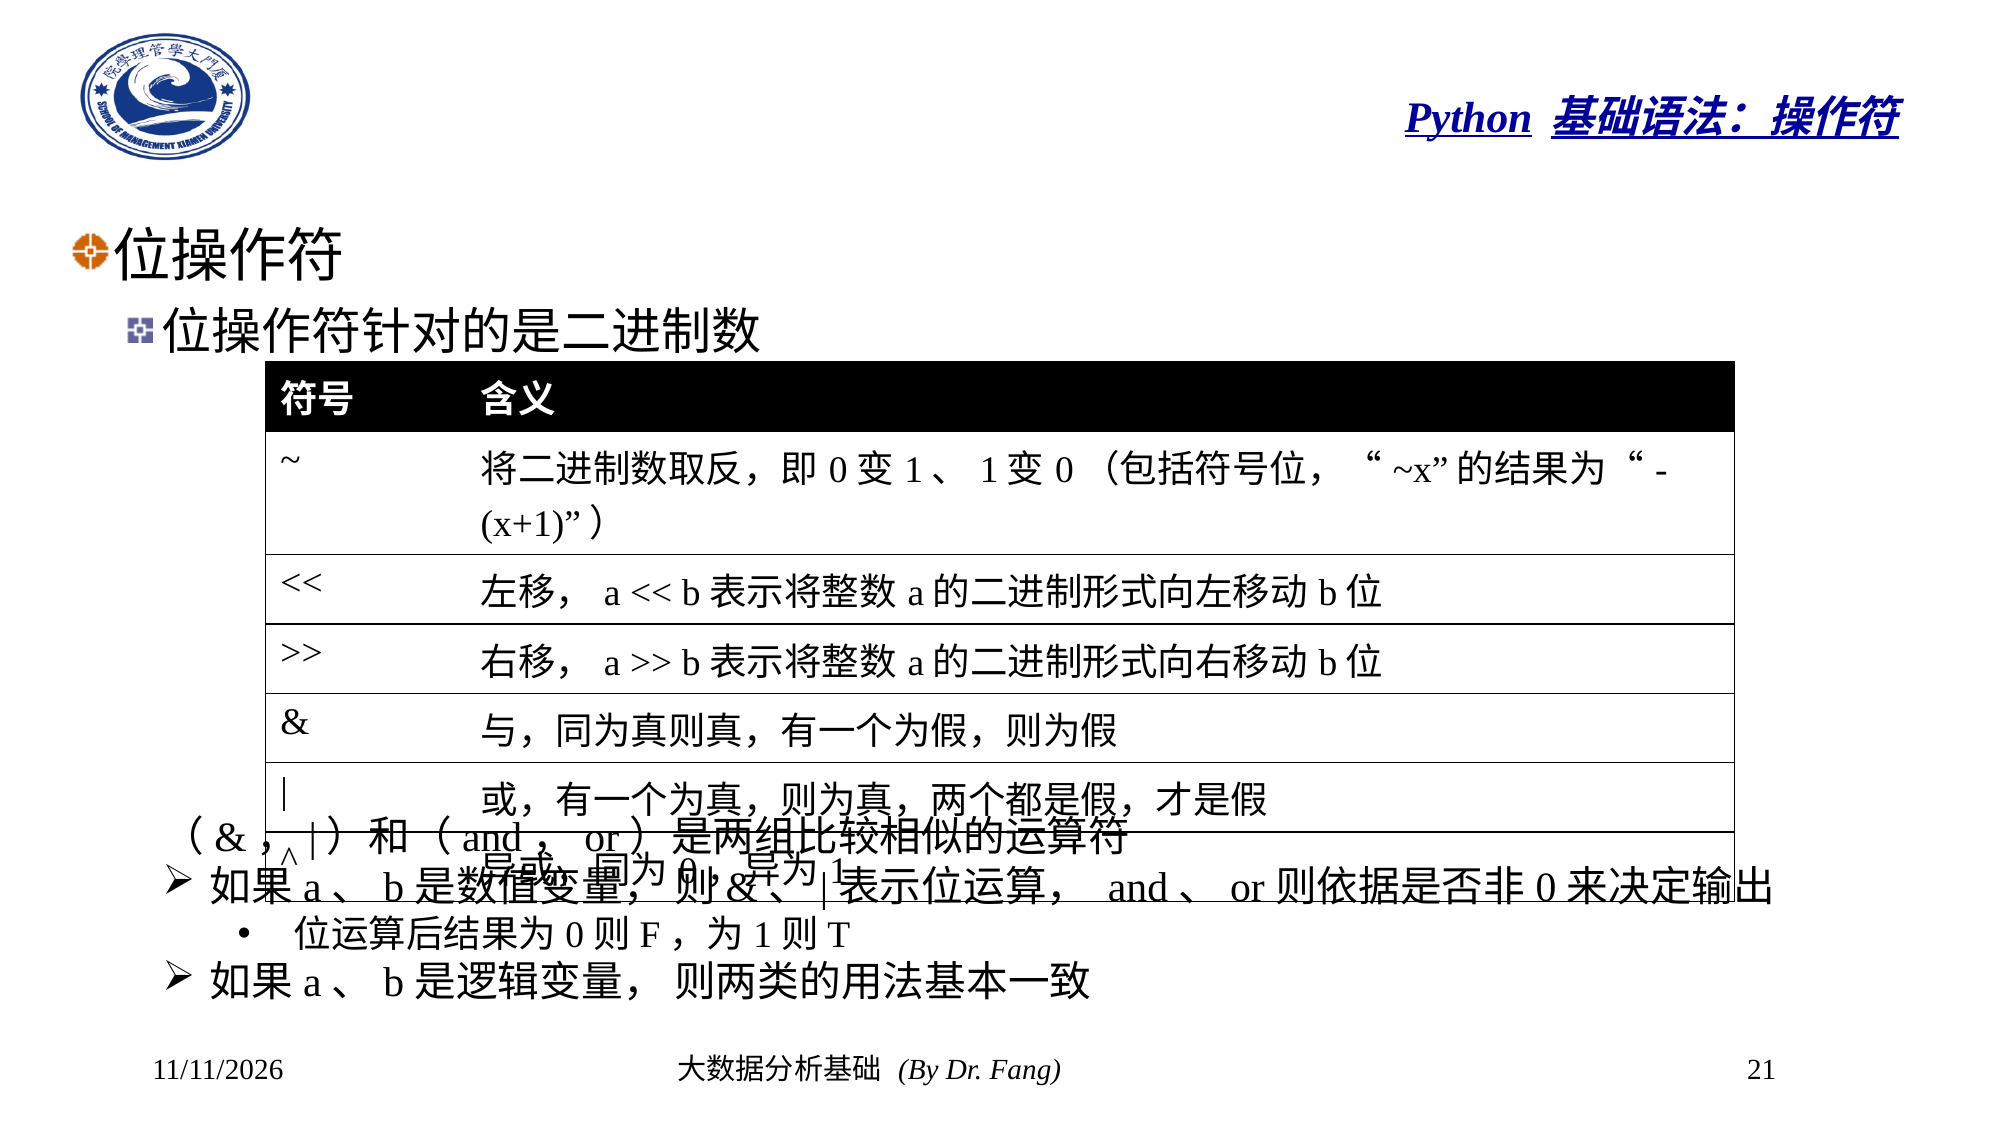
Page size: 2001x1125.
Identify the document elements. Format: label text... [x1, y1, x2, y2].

table_cell >> [266, 625, 466, 693]
picture [126, 316, 153, 343]
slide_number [137, 1042, 588, 1103]
table_cell ~ [266, 432, 466, 554]
table_cell 左移，a << b表示将整数a的二进制形式向左移动b位 [466, 555, 1734, 623]
table_cell << [266, 555, 466, 623]
slide_number 21 [1732, 1042, 1863, 1103]
table_cell 或，有一个为真，则为真，两个都是假，才是假 [466, 763, 1734, 802]
table_header 含义 [466, 362, 1734, 430]
picture [69, 232, 111, 274]
text_box （&，|）和（and，or）是两组比较相似的运算符 如果a、b是数值变量， 则&、|表示位运算， and、or则依据是否非0来决定输出 位运算后结果为0则F，为1则T 如果a、b是逻辑变量， 则两类的用法基本一致 [147, 802, 1791, 1013]
list 位操作符 位操作符针对的是二进制数 [54, 196, 1946, 1035]
footer 大数据分析基础 (By Dr. Fang) [662, 1042, 1626, 1103]
table_header 符号 [266, 362, 466, 430]
table_cell | [266, 763, 466, 802]
table_cell 右移，a >> b表示将整数a的二进制形式向右移动b位 [466, 625, 1734, 693]
table_cell 将二进制数取反，即0变1、1变0（包括符号位，“~x”的结果为“-(x+1)”） [466, 432, 1734, 554]
title Python基础语法：操作符 [291, 7, 1914, 173]
table_cell 与，同为真则真，有一个为假，则为假 [466, 694, 1734, 762]
picture [54, 30, 274, 164]
table_cell & [266, 694, 466, 762]
